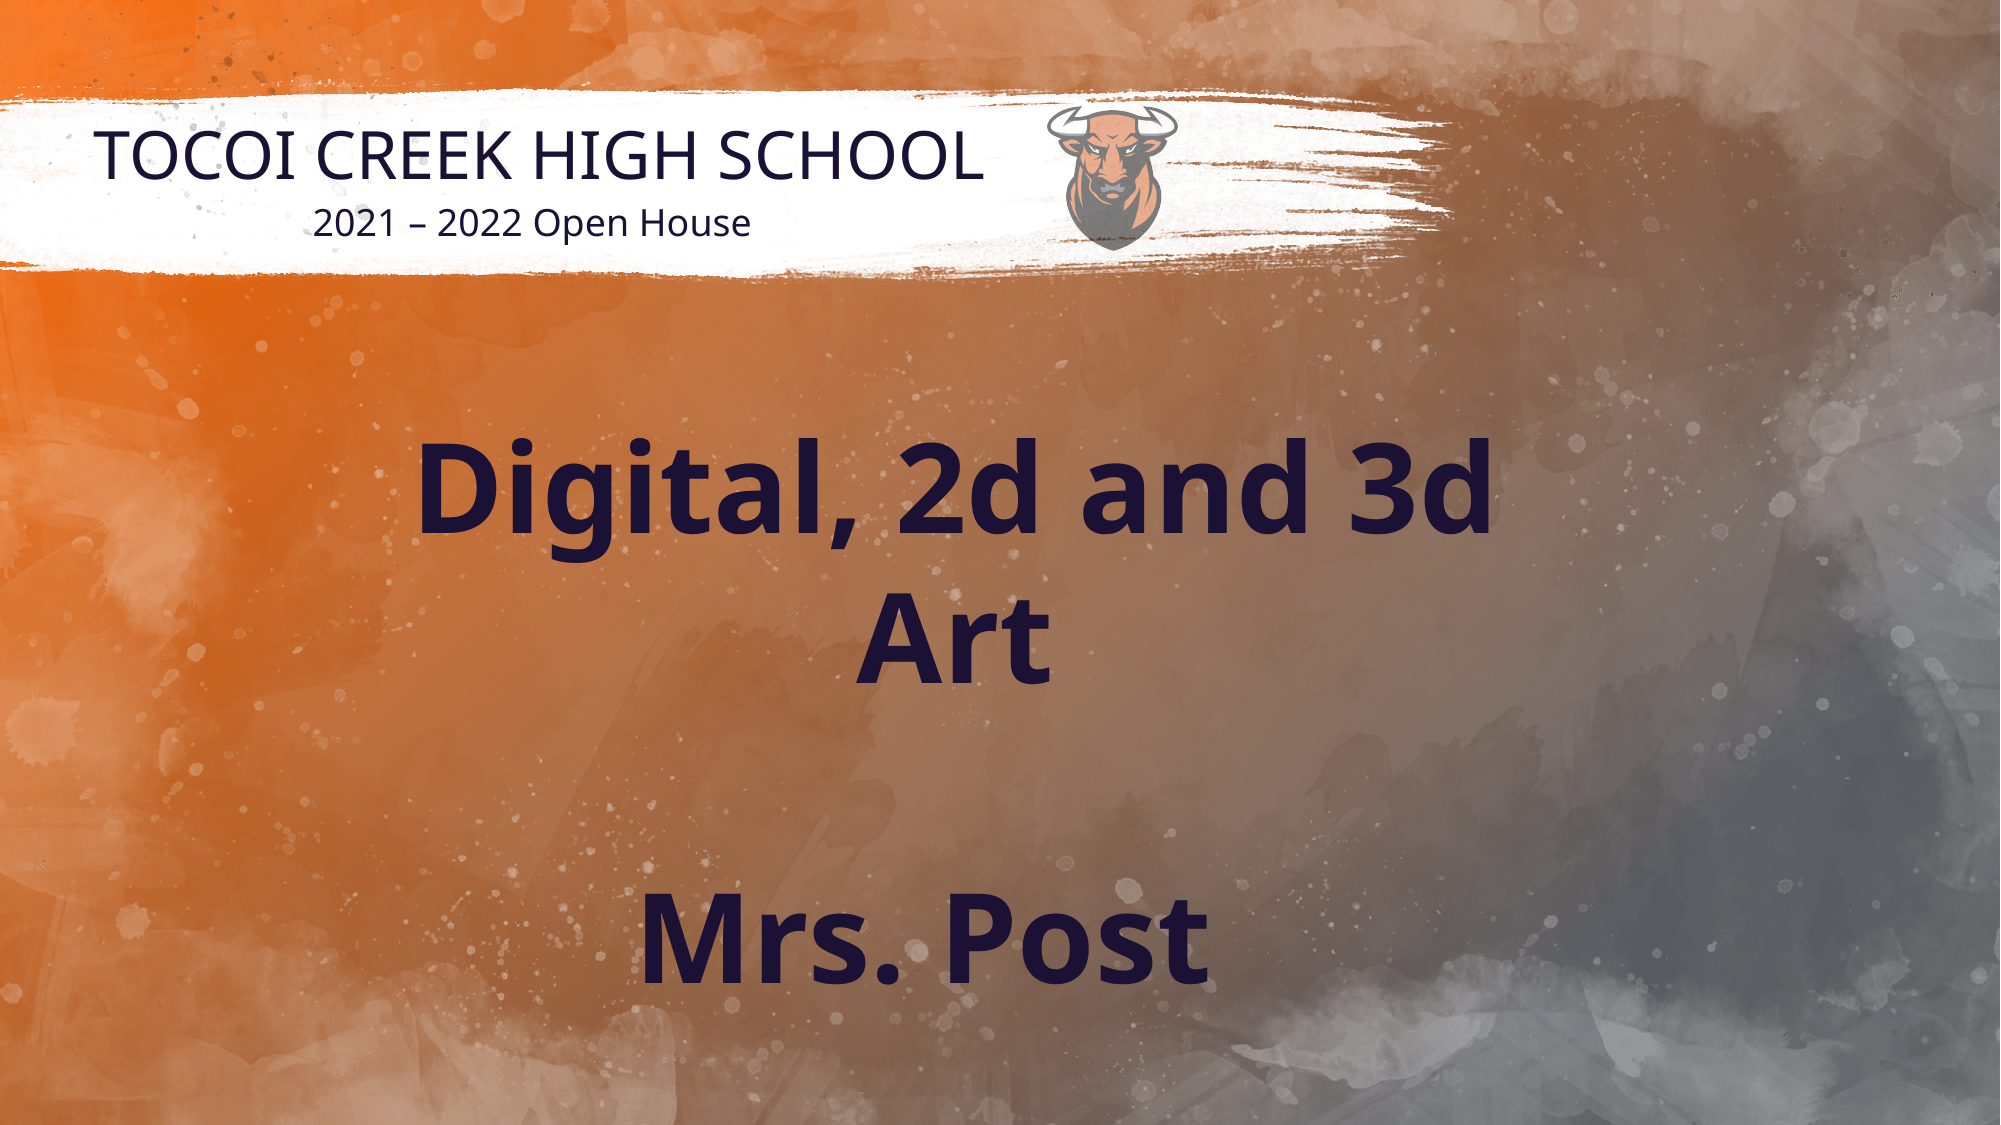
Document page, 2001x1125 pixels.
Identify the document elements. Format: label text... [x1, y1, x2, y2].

title TOCOI CREEK HIGH SCHOOL [32, 106, 1048, 289]
text_box Digital, 2d and 3d Art Mrs. Post [373, 401, 1538, 1017]
text_box 2021 – 2022 Open House [32, 191, 1033, 251]
picture [0, 78, 1456, 292]
